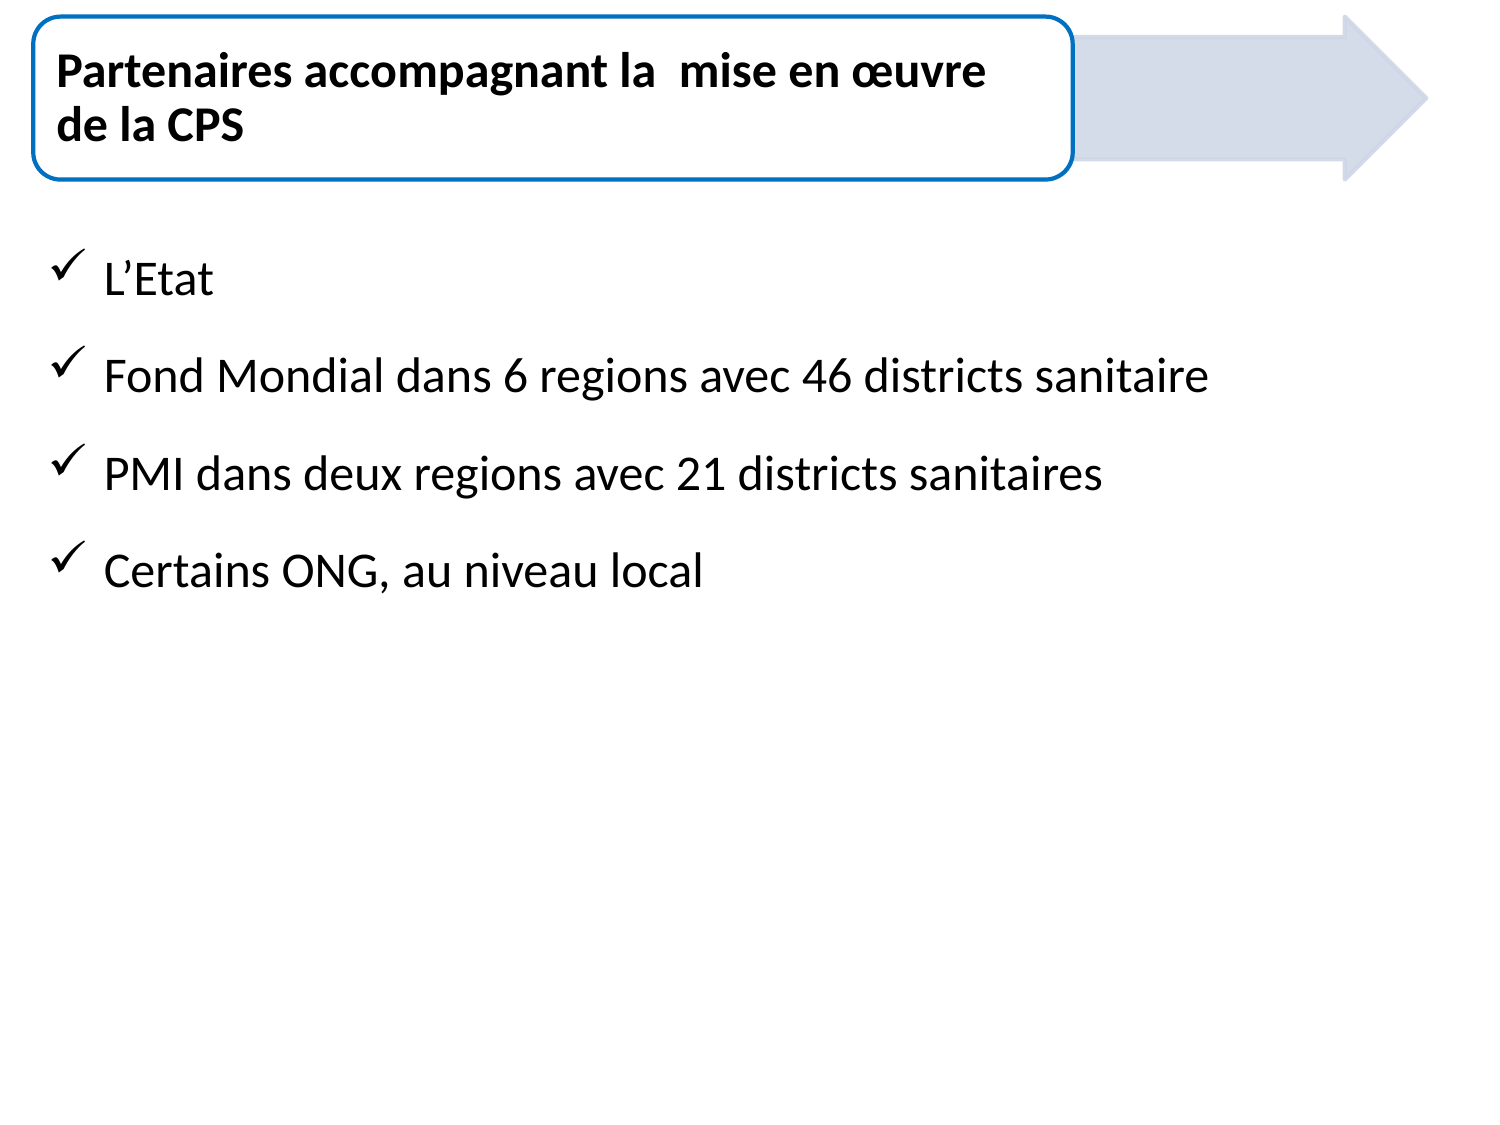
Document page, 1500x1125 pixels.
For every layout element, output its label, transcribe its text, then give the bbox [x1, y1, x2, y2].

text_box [32, 16, 1427, 180]
text_box L’Etat Fond Mondial dans 6 regions avec 46 districts sanitaire PMI dans deux regions avec 21 districts sanitaires Certains ONG, au niveau local [32, 207, 1471, 1109]
